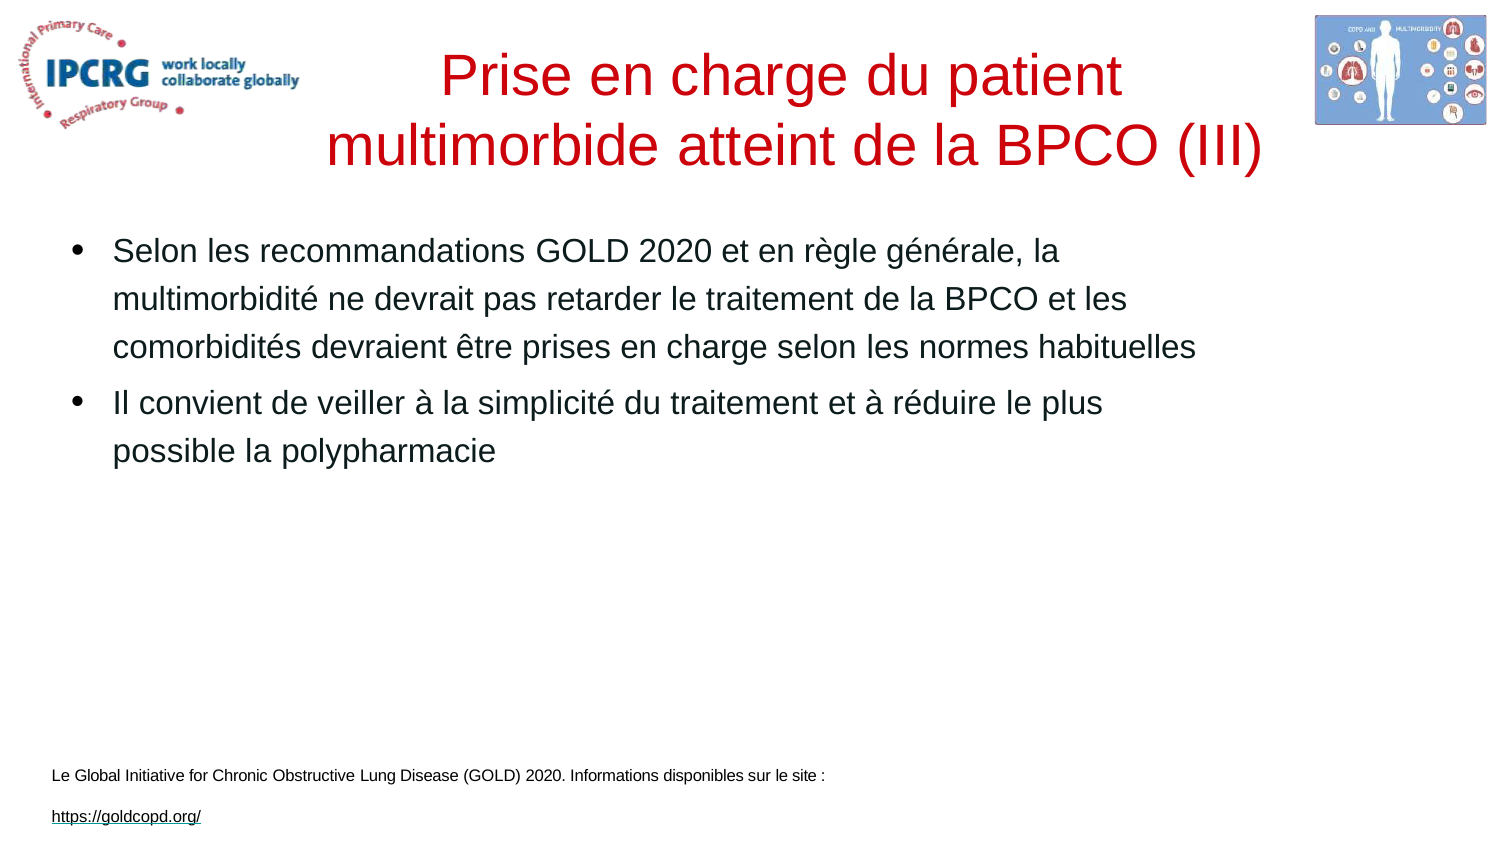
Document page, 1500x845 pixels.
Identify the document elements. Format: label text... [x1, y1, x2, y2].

title Prise en charge du patient multimorbide atteint de la BPCO (III) [275, 34, 1288, 179]
text_box Selon les recommandations GOLD 2020 et en règle générale, la multimorbidité ne devrait pas retarder le traitement de la BPCO et les comorbidités devraient être prises en charge selon les normes habituelles Il convient de veiller à la simplicité du traitement et à réduire le plus possible la polypharmacie [68, 219, 1251, 470]
text_box [1314, 15, 1487, 125]
picture [18, 20, 301, 130]
text_box Le Global Initiative for Chronic Obstructive Lung Disease (GOLD) 2020. Informations disponibles sur le site : https://goldcopd.org/ [49, 762, 846, 830]
